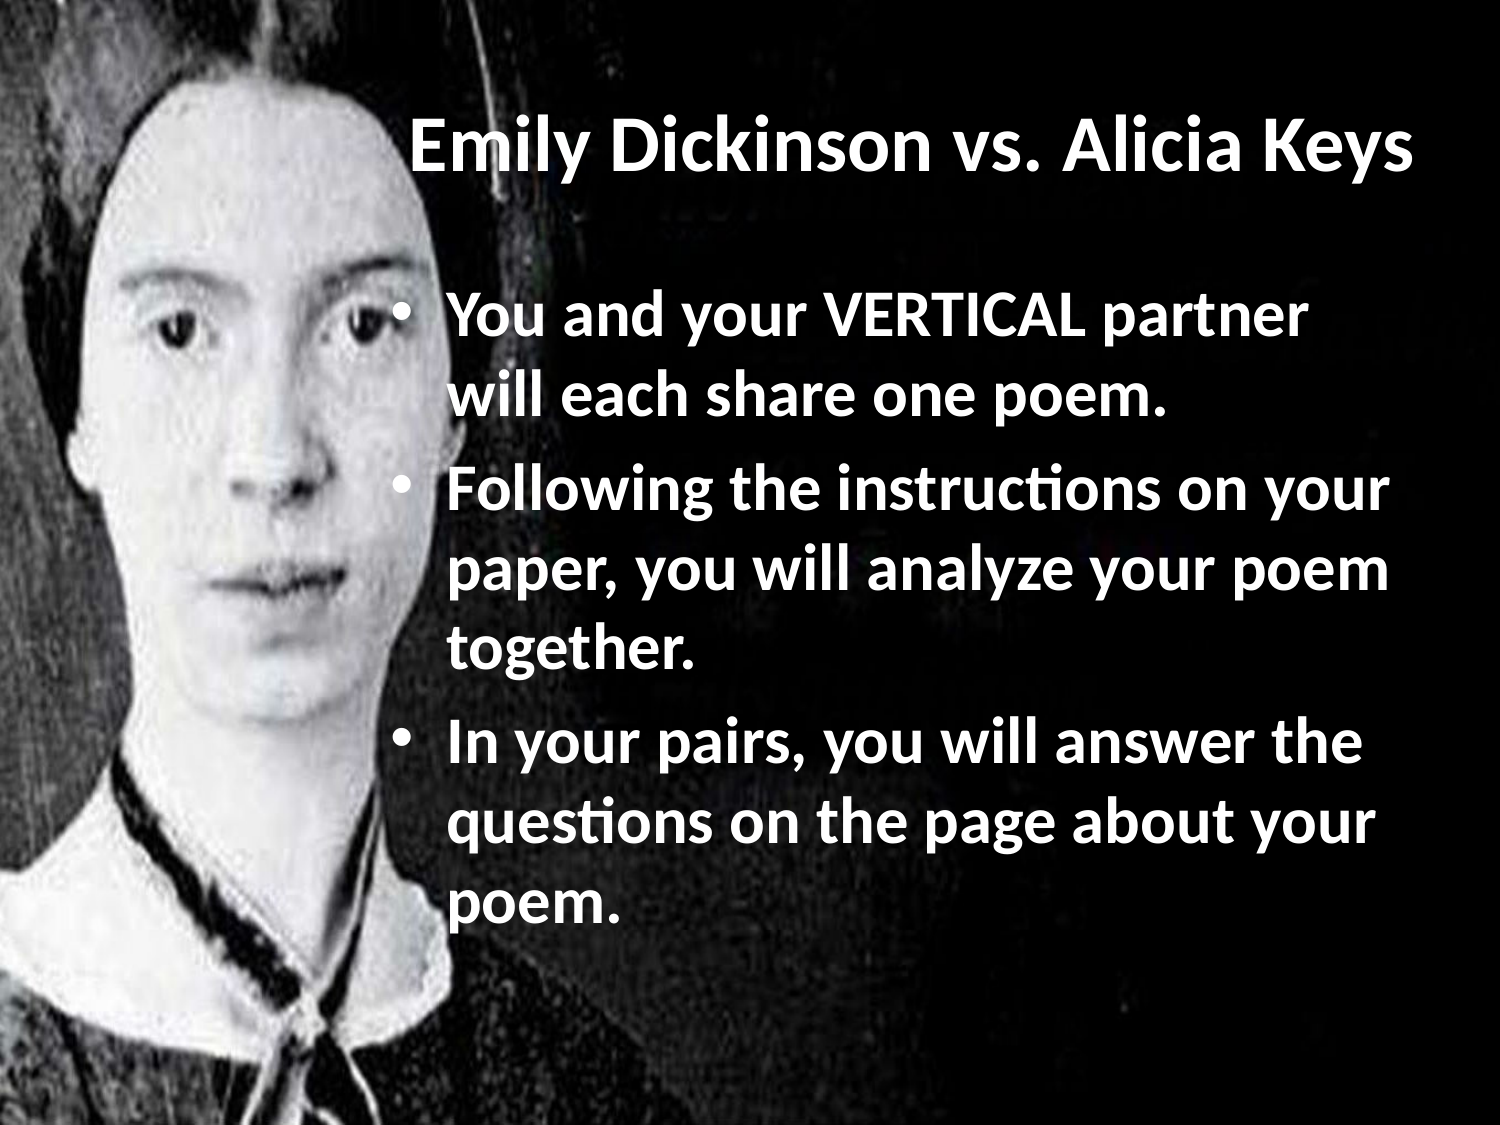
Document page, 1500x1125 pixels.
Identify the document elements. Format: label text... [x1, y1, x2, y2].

title Emily Dickinson vs. Alicia Keys [375, 45, 1450, 233]
picture [0, 0, 1500, 1125]
list You and your VERTICAL partner will each share one poem. Following the instructions on your paper, you will analyze your poem together. In your pairs, you will answer the questions on the page about your poem. [375, 262, 1425, 1100]
